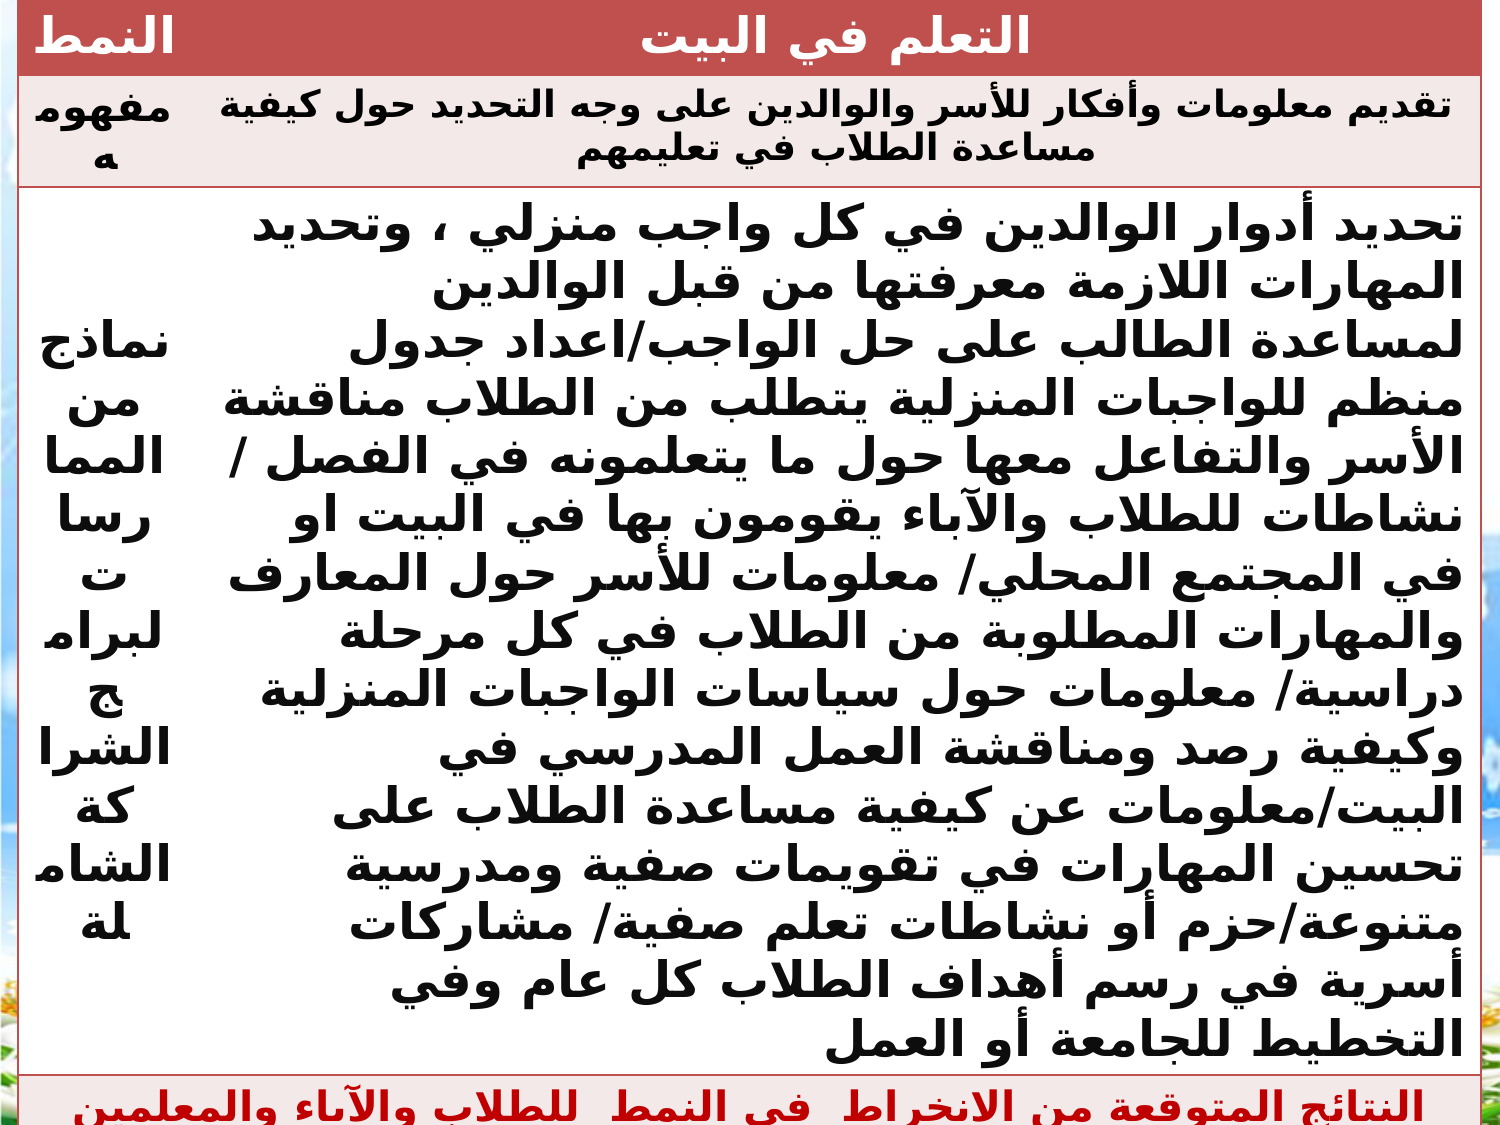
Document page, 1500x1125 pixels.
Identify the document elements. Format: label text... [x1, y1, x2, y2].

table_cell نماذج من الممارسات لبرامج الشراكة الشاملة [19, 188, 192, 1074]
table_cell النتائج المتوقعة من الانخراط في النمط للطلاب والآباء والمعلمين [19, 1076, 1480, 1125]
table_cell تحديد أدوار الوالدين في كل واجب منزلي ، وتحديد المهارات اللازمة معرفتها من قبل الوالدين لمساعدة الطالب على حل الواجب/اعداد جدول منظم للواجبات المنزلية يتطلب من الطلاب مناقشة الأسر والتفاعل معها حول ما يتعلمونه في الفصل / نشاطات للطلاب والآباء يقومون بها في البيت او في المجتمع المحلي/ معلومات للأسر حول المعارف والمهارات المطلوبة من الطلاب في كل مرحلة دراسية/ معلومات حول سياسات الواجبات المنزلية وكيفية رصد ومناقشة العمل المدرسي في البيت/معلومات عن كيفية مساعدة الطلاب على تحسين المهارات في تقويمات صفية ومدرسية متنوعة/حزم أو نشاطات تعلم صفية/ مشاركات أسرية في رسم أهداف الطلاب كل عام وفي التخطيط للجامعة أو العمل [192, 188, 1480, 1074]
table_cell مفهومه [19, 76, 192, 186]
table_header التعلم في البيت [192, 1, 1480, 74]
table_header النمط [19, 1, 192, 74]
table_cell تقديم معلومات وأفكار للأسر والوالدين على وجه التحديد حول كيفية مساعدة الطلاب في تعليمهم [192, 76, 1480, 186]
picture [1482, 0, 1500, 1125]
picture [0, 0, 17, 1125]
